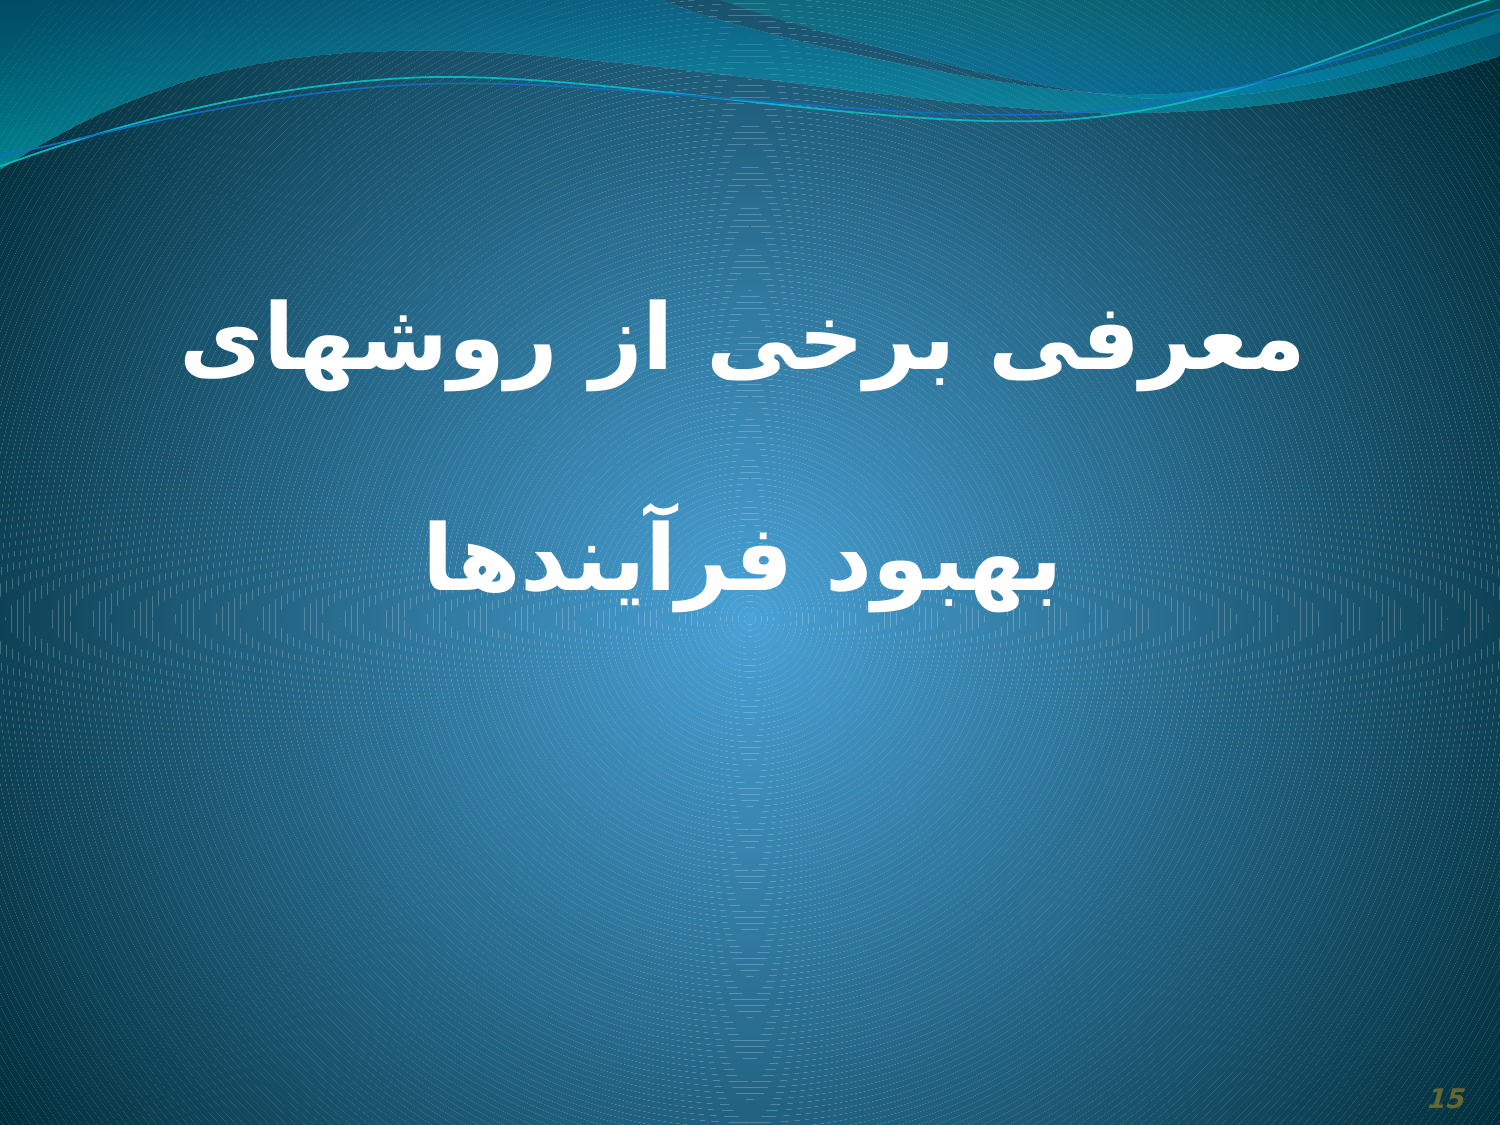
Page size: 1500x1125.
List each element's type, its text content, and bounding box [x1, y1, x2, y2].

title معرفی برخی از روشهای بهبود فرآیندها [105, 239, 1381, 617]
